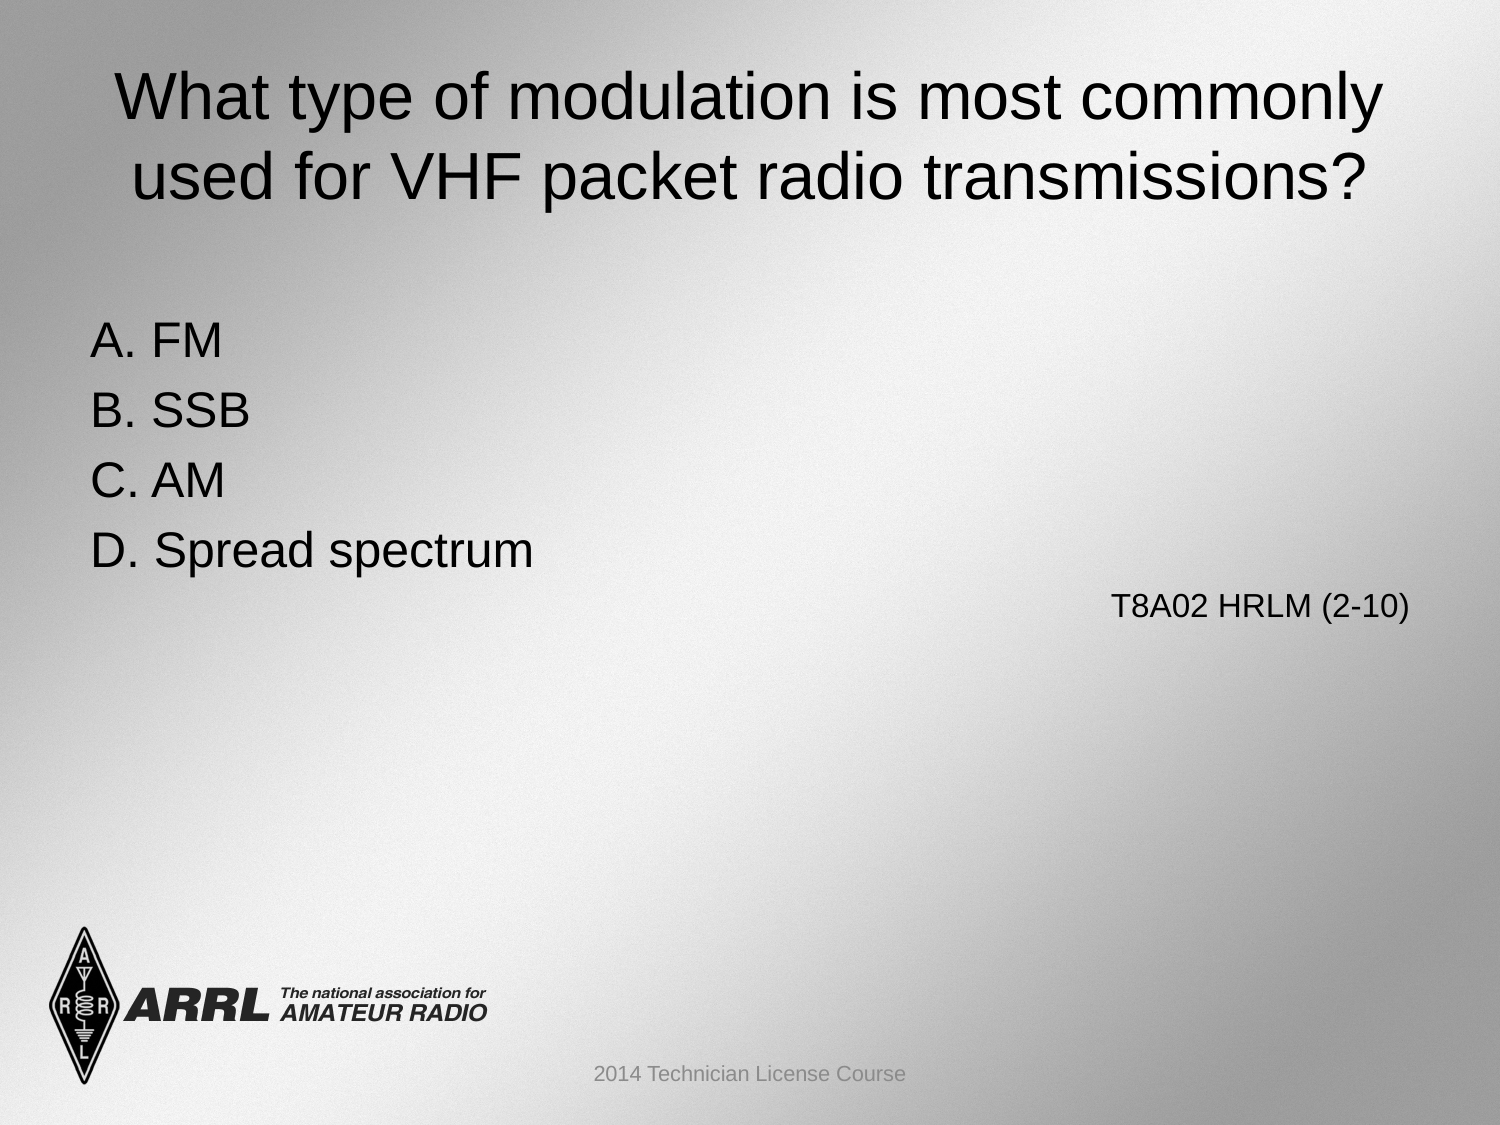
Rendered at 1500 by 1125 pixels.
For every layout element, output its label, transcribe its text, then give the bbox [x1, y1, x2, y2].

title What type of modulation is most commonly used for VHF packet radio transmissions? [75, 45, 1425, 233]
picture [0, 0, 1500, 1125]
list A. FM B. SSB C. AM D. Spread spectrum T8A02 HRLM (2-10) [75, 299, 1425, 1005]
footer 2014 Technician License Course [512, 1042, 988, 1103]
